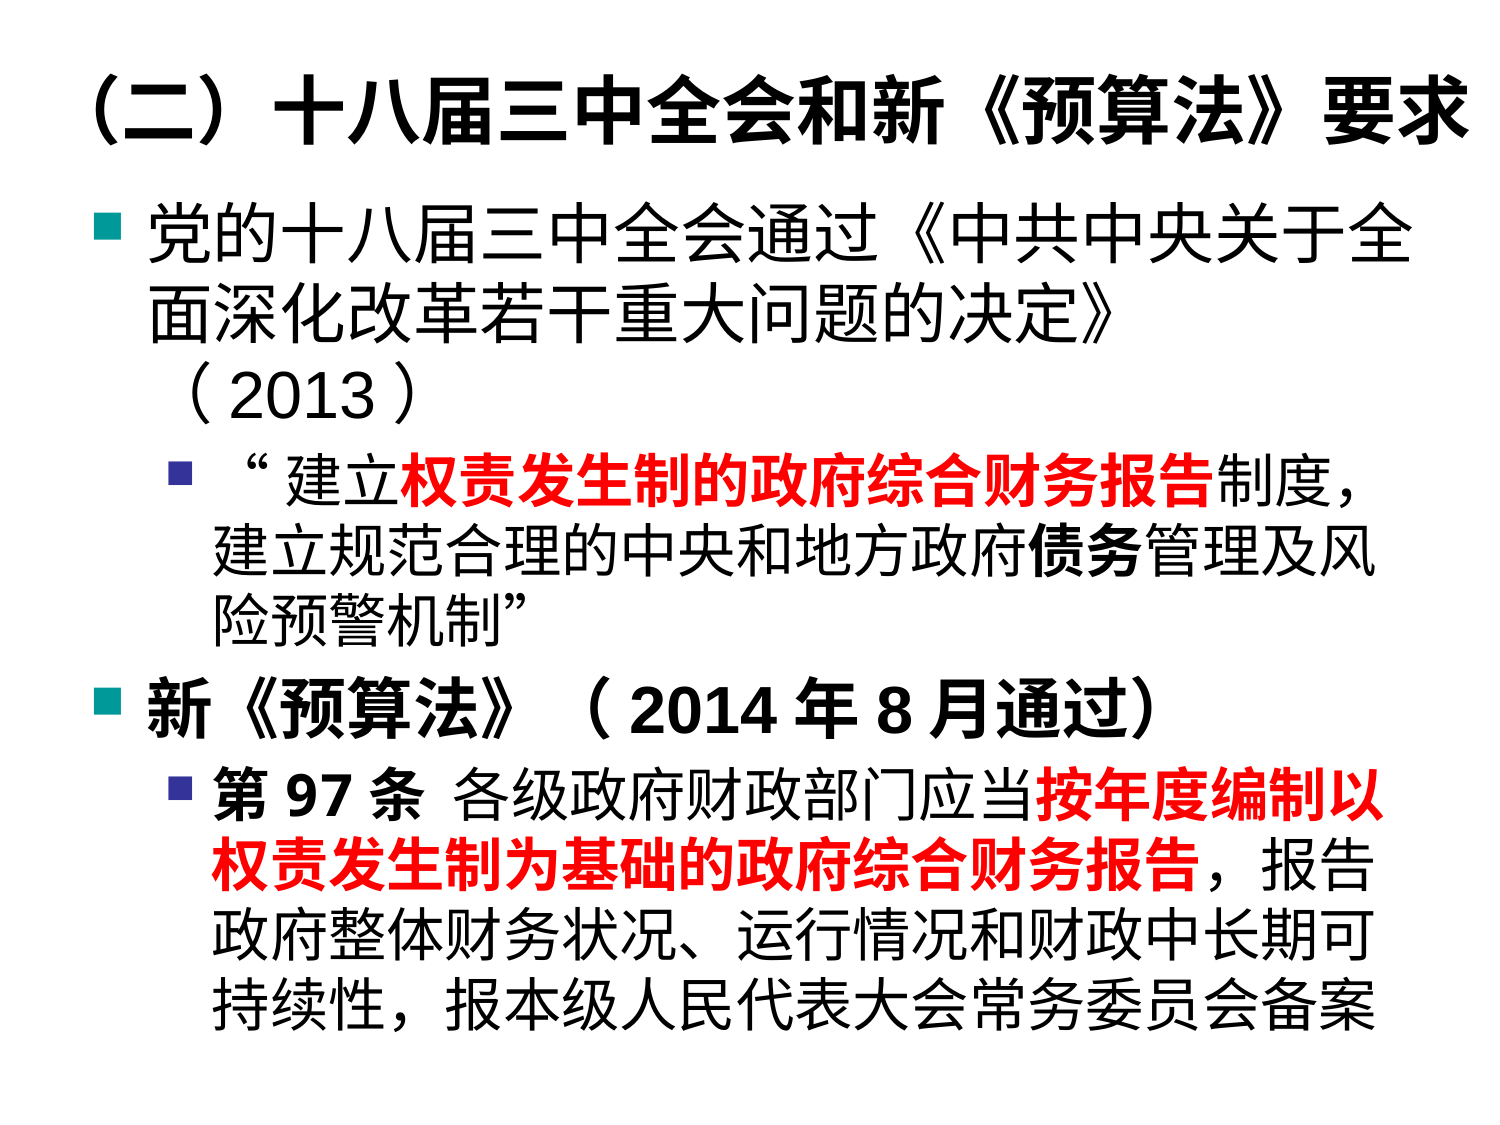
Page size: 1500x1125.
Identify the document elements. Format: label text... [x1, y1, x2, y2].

slide_number [1074, 1024, 1426, 1103]
list 党的十八届三中全会通过《中共中央关于全面深化改革若干重大问题的决定》（2013） “建立权责发生制的政府综合财务报告制度，建立规范合理的中央和地方政府债务管理及风险预警机制” 新《预算法》（2014年8月通过） 第97条 各级政府财政部门应当按年度编制以权责发生制为基础的政府综合财务报告，报告政府整体财务状况、运行情况和财政中长期可持续性，报本级人民代表大会常务委员会备案 [74, 184, 1448, 1107]
title （二）十八届三中全会和新《预算法》要求 [17, 44, 1500, 173]
